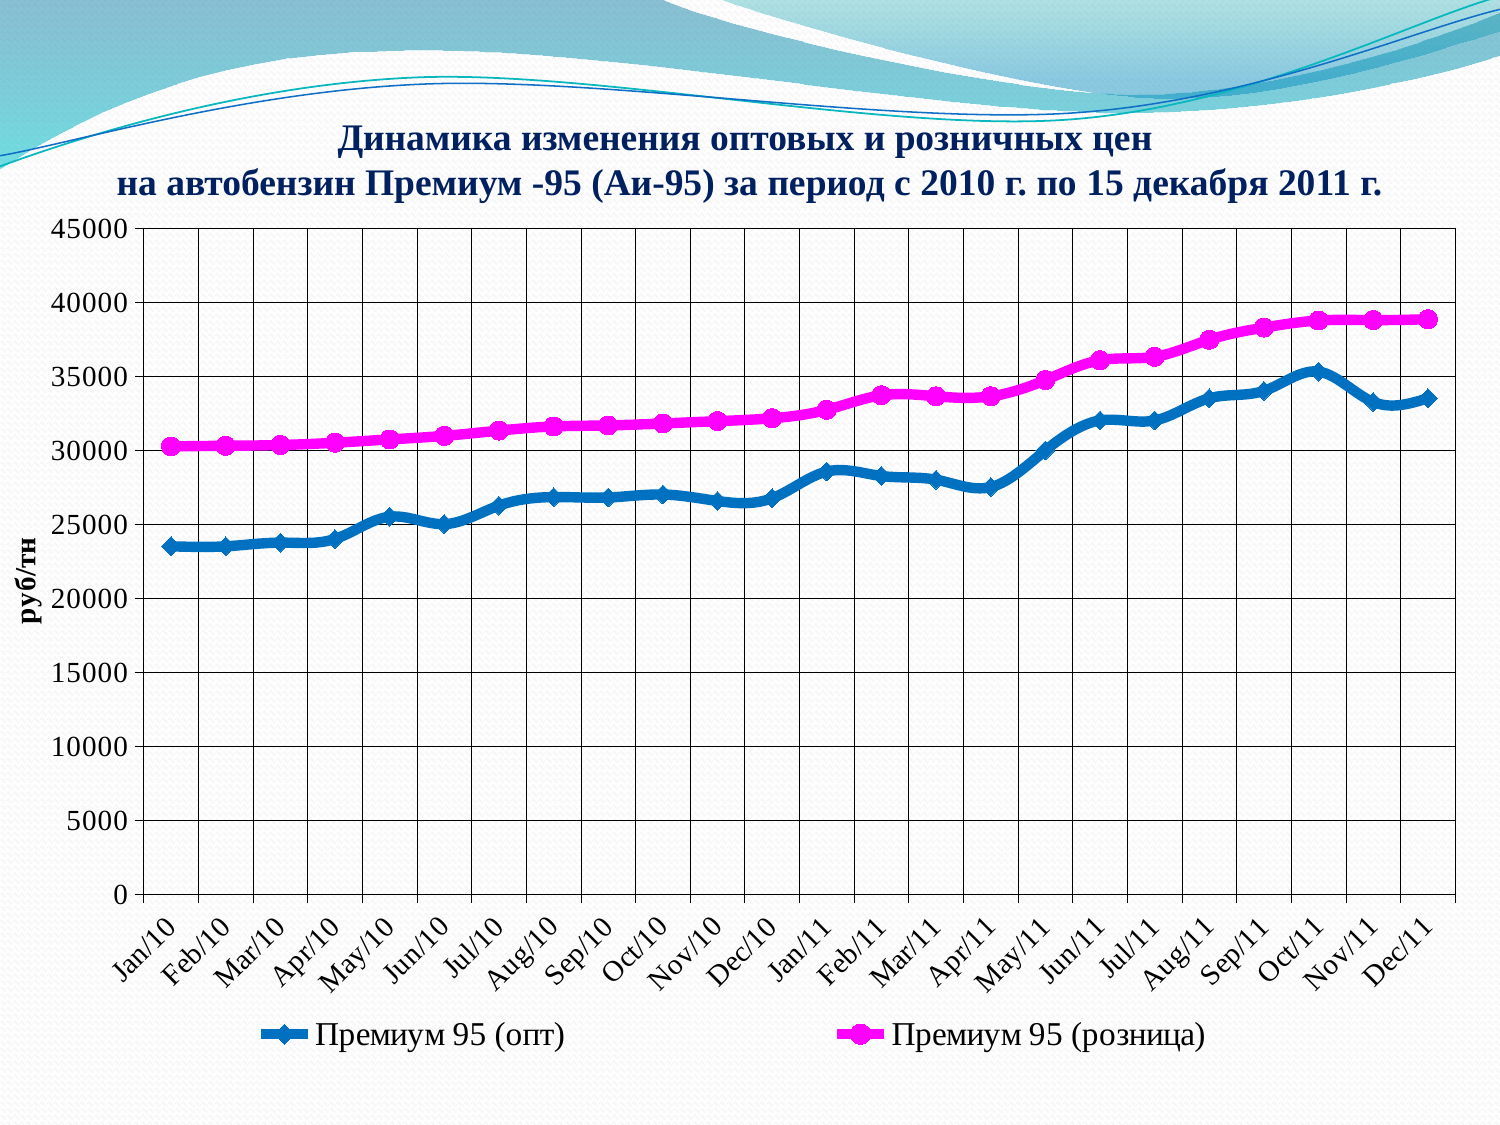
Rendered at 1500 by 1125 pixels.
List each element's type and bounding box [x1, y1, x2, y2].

chart [0, 187, 1483, 1079]
text_box [0, 105, 1500, 211]
